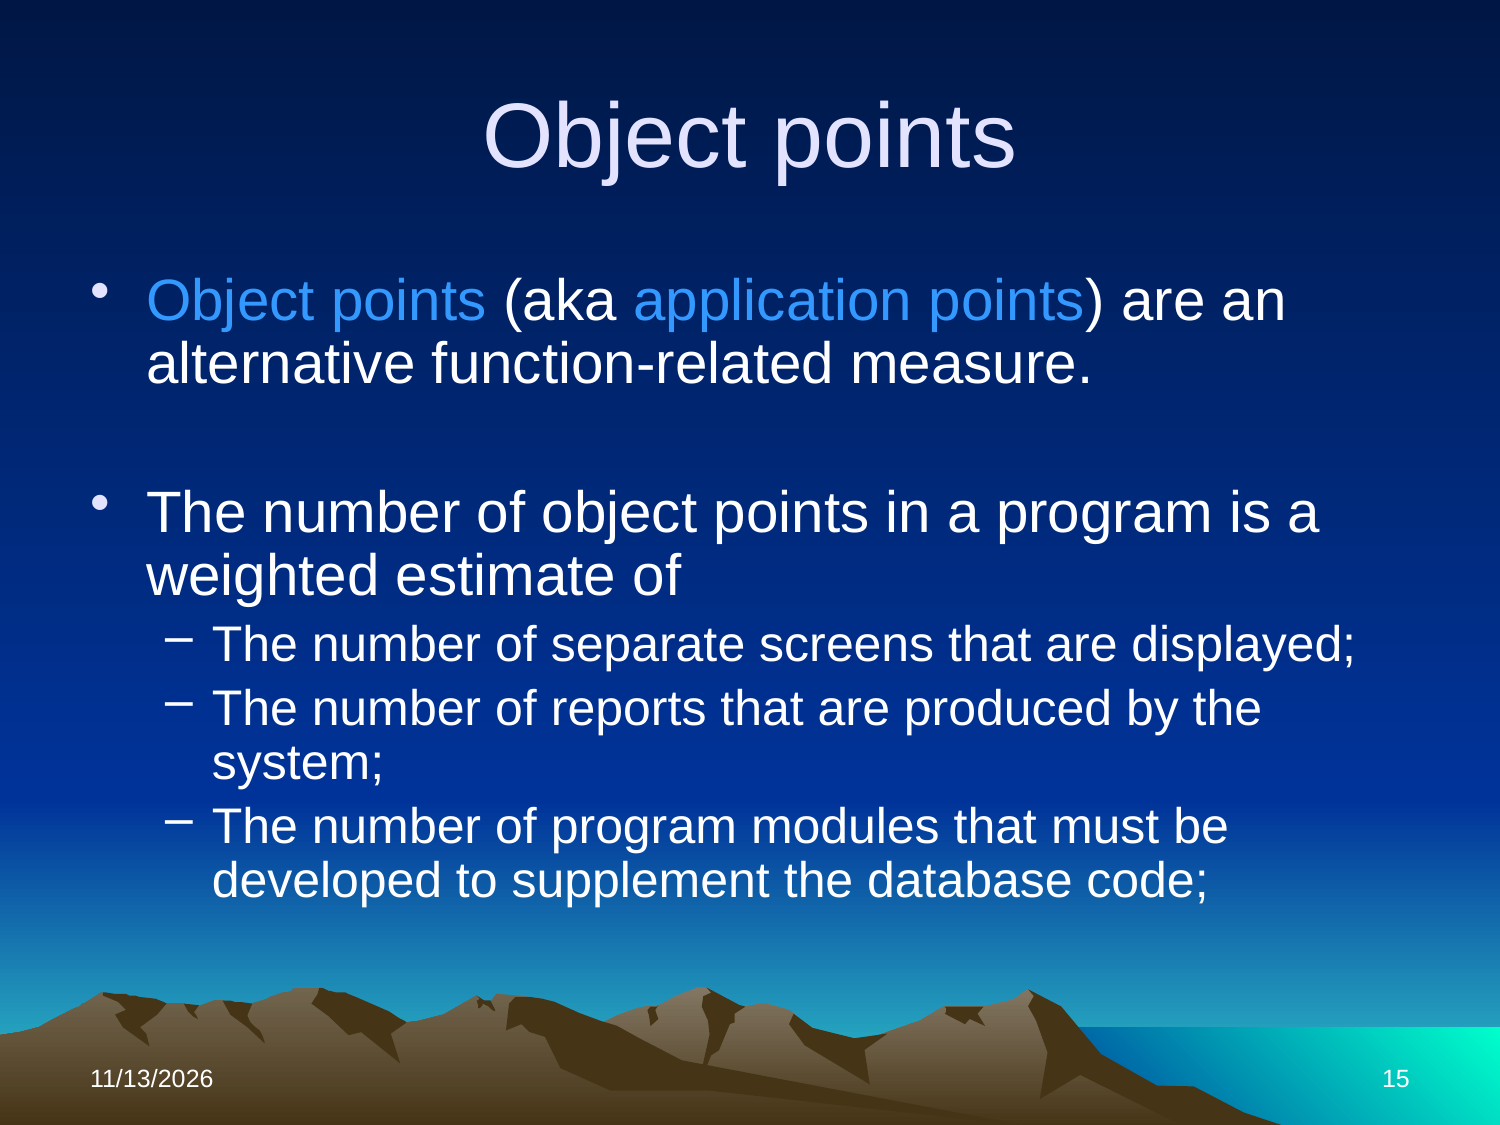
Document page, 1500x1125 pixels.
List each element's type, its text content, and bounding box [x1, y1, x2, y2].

title Object points [74, 37, 1426, 226]
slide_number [74, 1024, 426, 1101]
list Object points (aka application points) are an alternative function-related measure. The number of object points in a program is a weighted estimate of The number of separate screens that are displayed; The number of reports that are produced by the system; The number of program modules that must be developed to supplement the database code; [74, 262, 1426, 1001]
slide_number 15 [1074, 1024, 1426, 1101]
